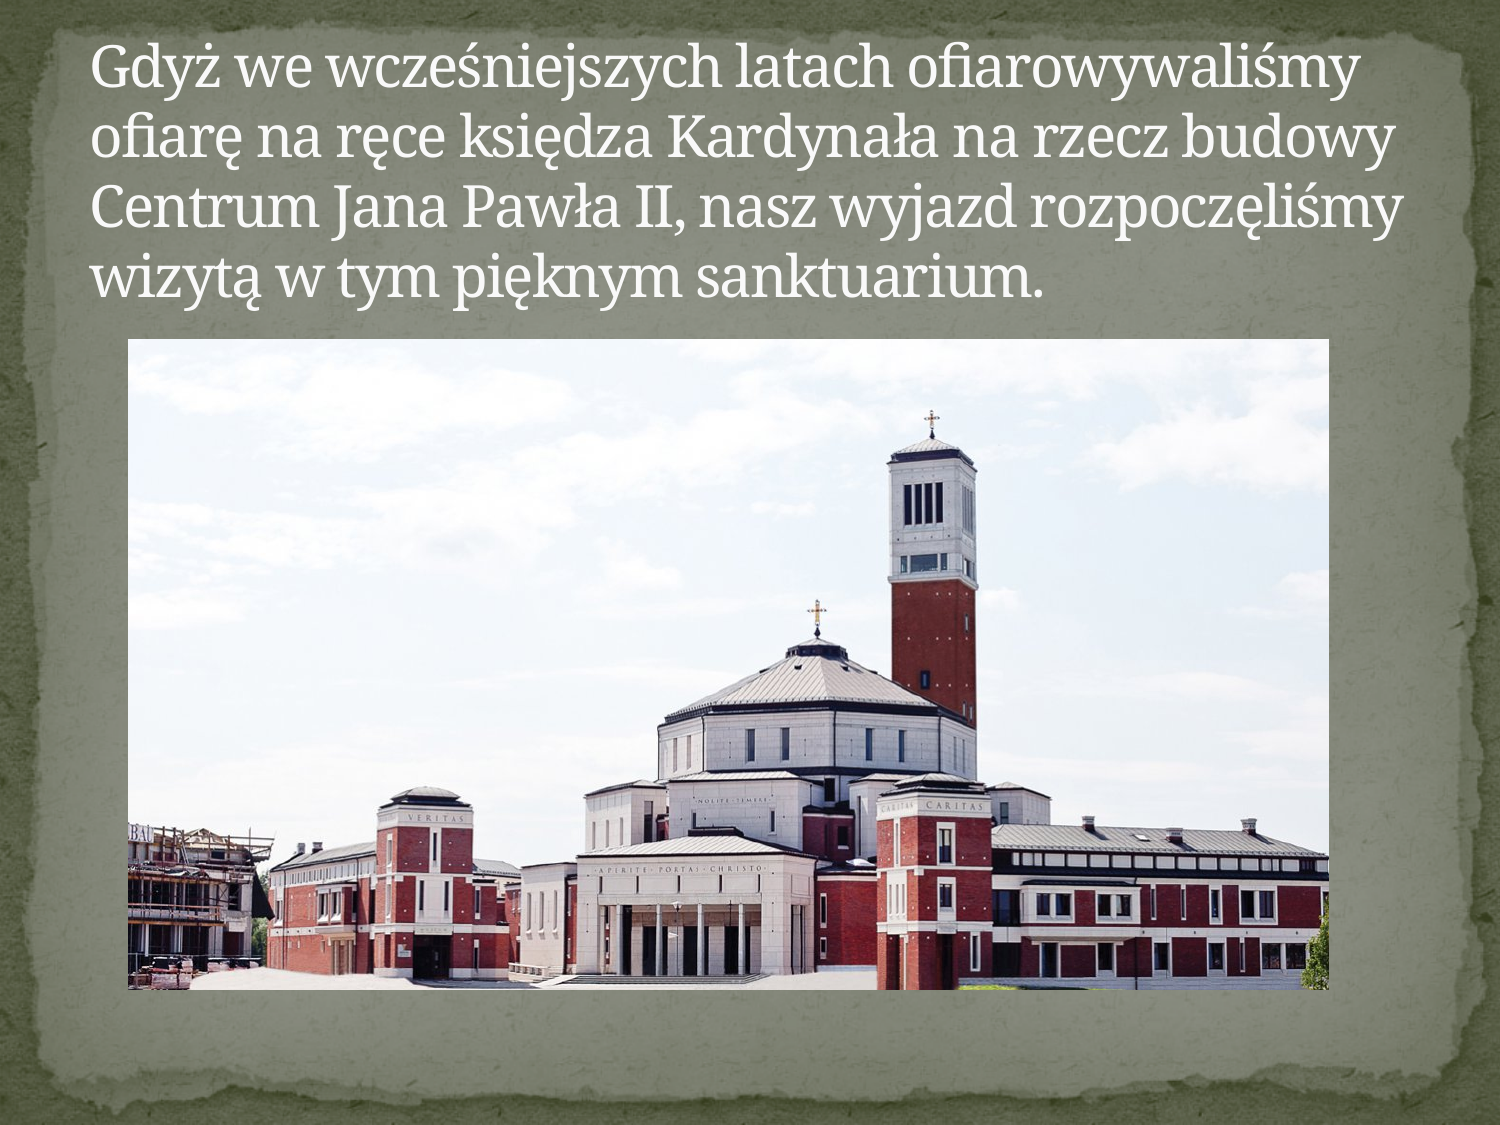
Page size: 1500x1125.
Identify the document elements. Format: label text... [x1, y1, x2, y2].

title Gdyż we wcześniejszych latach ofiarowywaliśmy ofiarę na ręce księdza Kardynała na rzecz budowy Centrum Jana Pawła II, nasz wyjazd rozpoczęliśmy wizytą w tym pięknym sanktuarium. [74, 24, 1425, 317]
picture [128, 339, 1329, 990]
